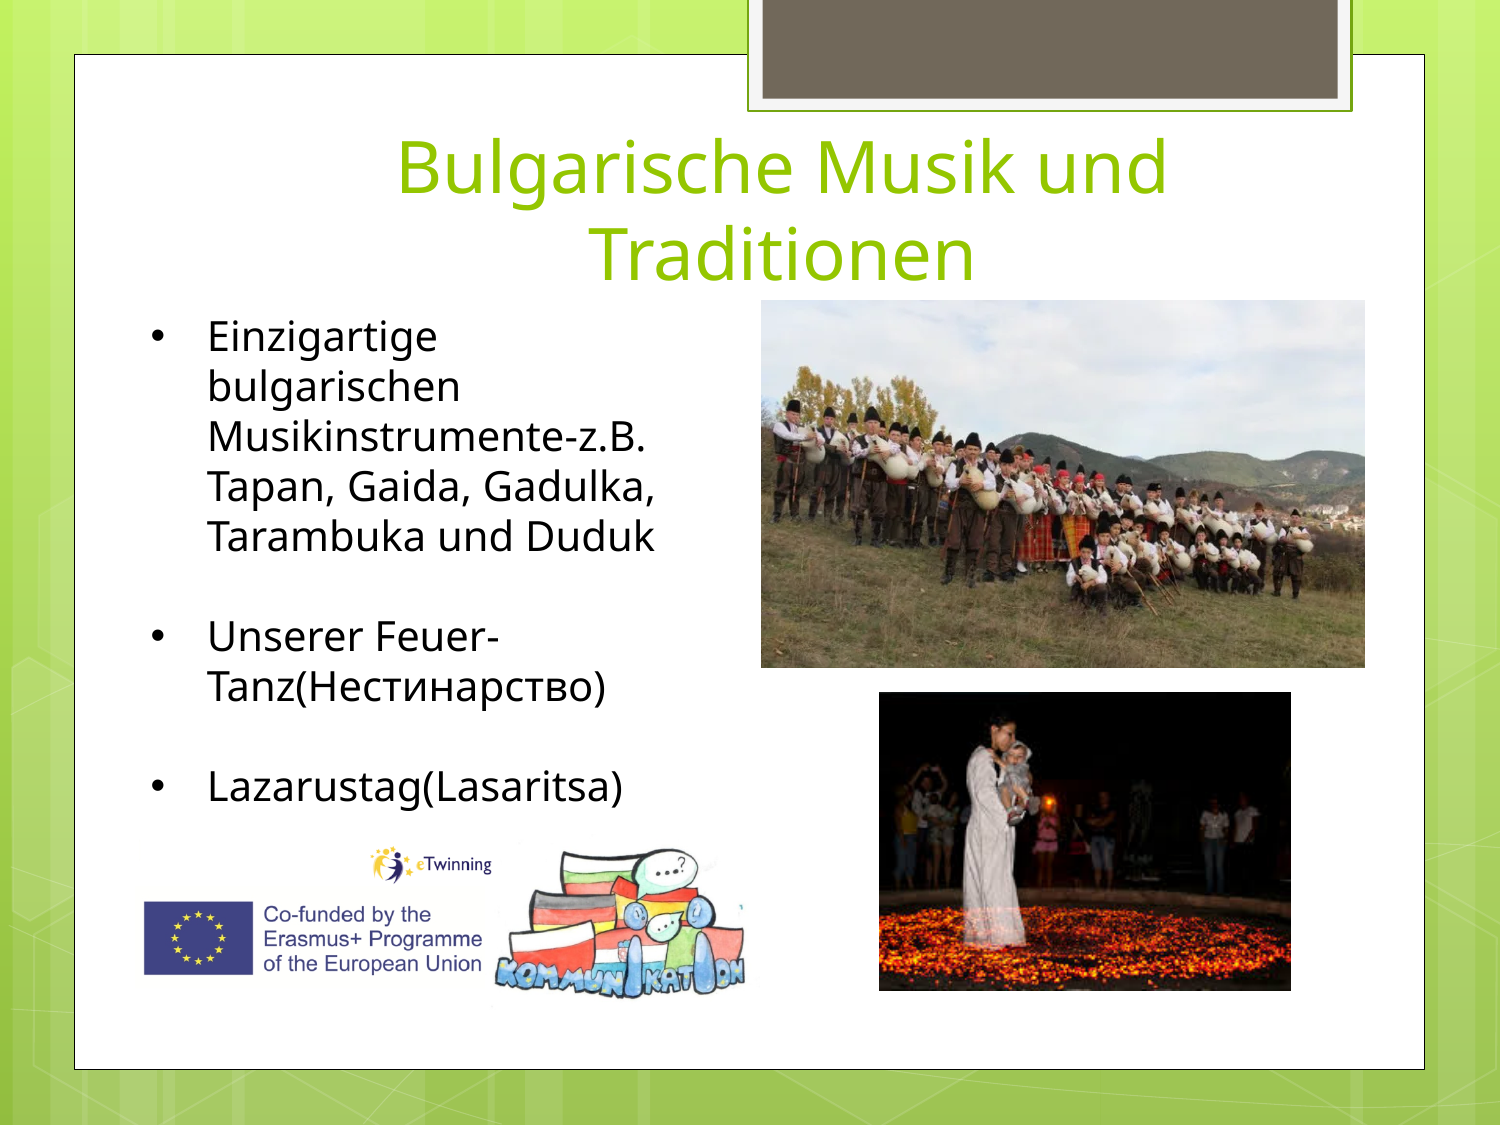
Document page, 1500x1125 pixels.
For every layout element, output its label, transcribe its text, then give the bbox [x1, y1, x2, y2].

picture [879, 692, 1292, 992]
title Bulgarische Musik und Traditionen [206, 113, 1359, 303]
picture [761, 299, 1365, 669]
text_box Einzigartige bulgarischen Musikinstrumente-z.B. Tapan, Gaida, Gadulka, Tarambuka und Duduk Unserer Feuer-Tanz(Нестинарство) Lazarustag(Lasaritsa) [135, 302, 715, 833]
picture [135, 833, 761, 1010]
